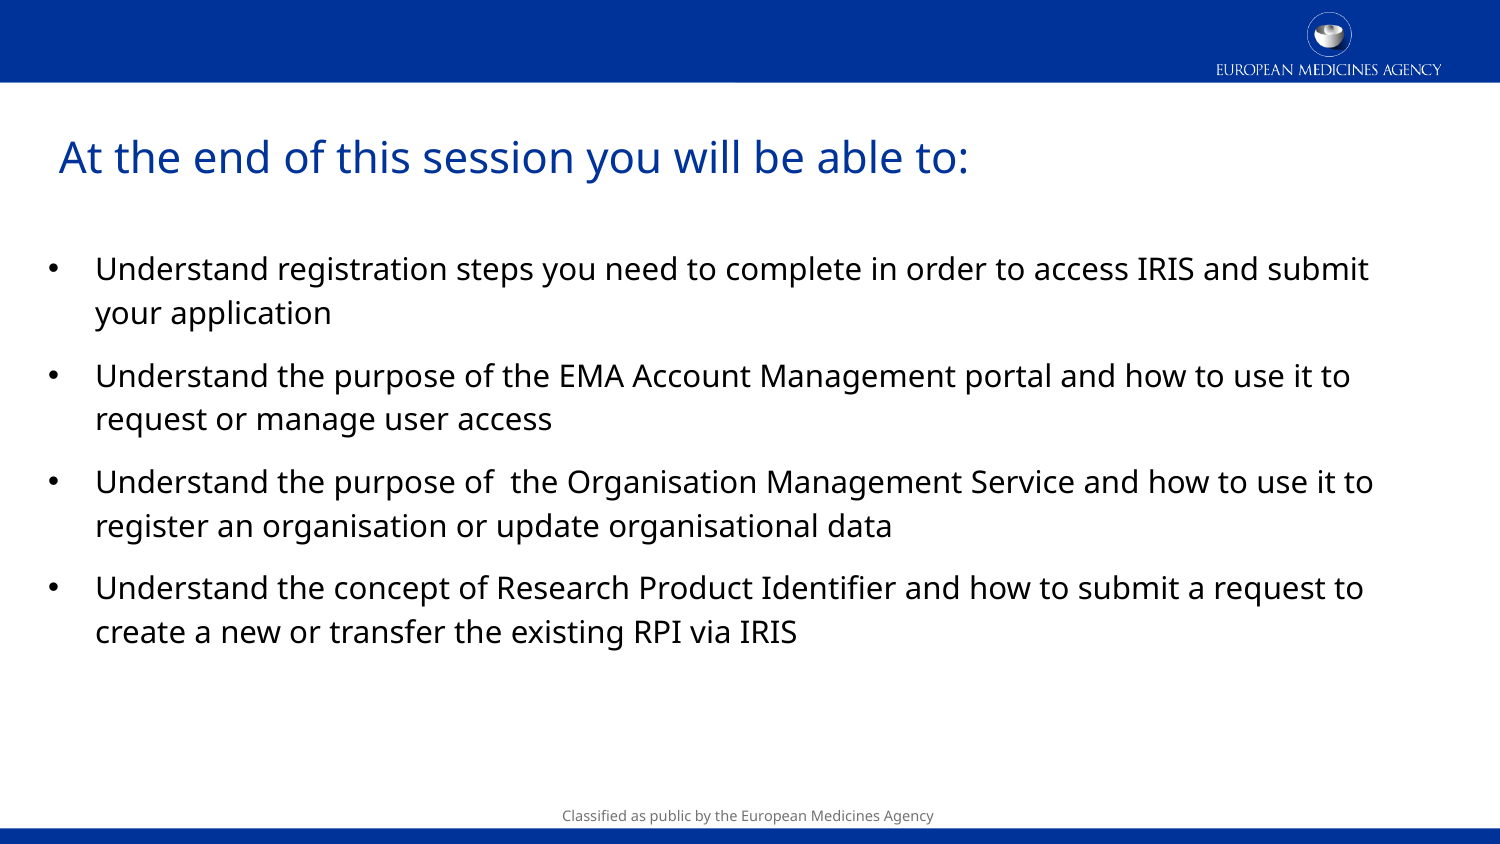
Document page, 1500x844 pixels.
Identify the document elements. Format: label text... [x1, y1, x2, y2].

title At the end of this session you will be able to: [58, 126, 1441, 244]
picture [1216, 11, 1441, 77]
list Understand registration steps you need to complete in order to access IRIS and submit your application Understand the purpose of the EMA Account Management portal and how to use it to request or manage user access Understand the purpose of the Organisation Management Service and how to use it to register an organisation or update organisational data Understand the concept of Research Product Identifier and how to submit a request to create a new or transfer the existing RPI via IRIS [48, 243, 1430, 731]
